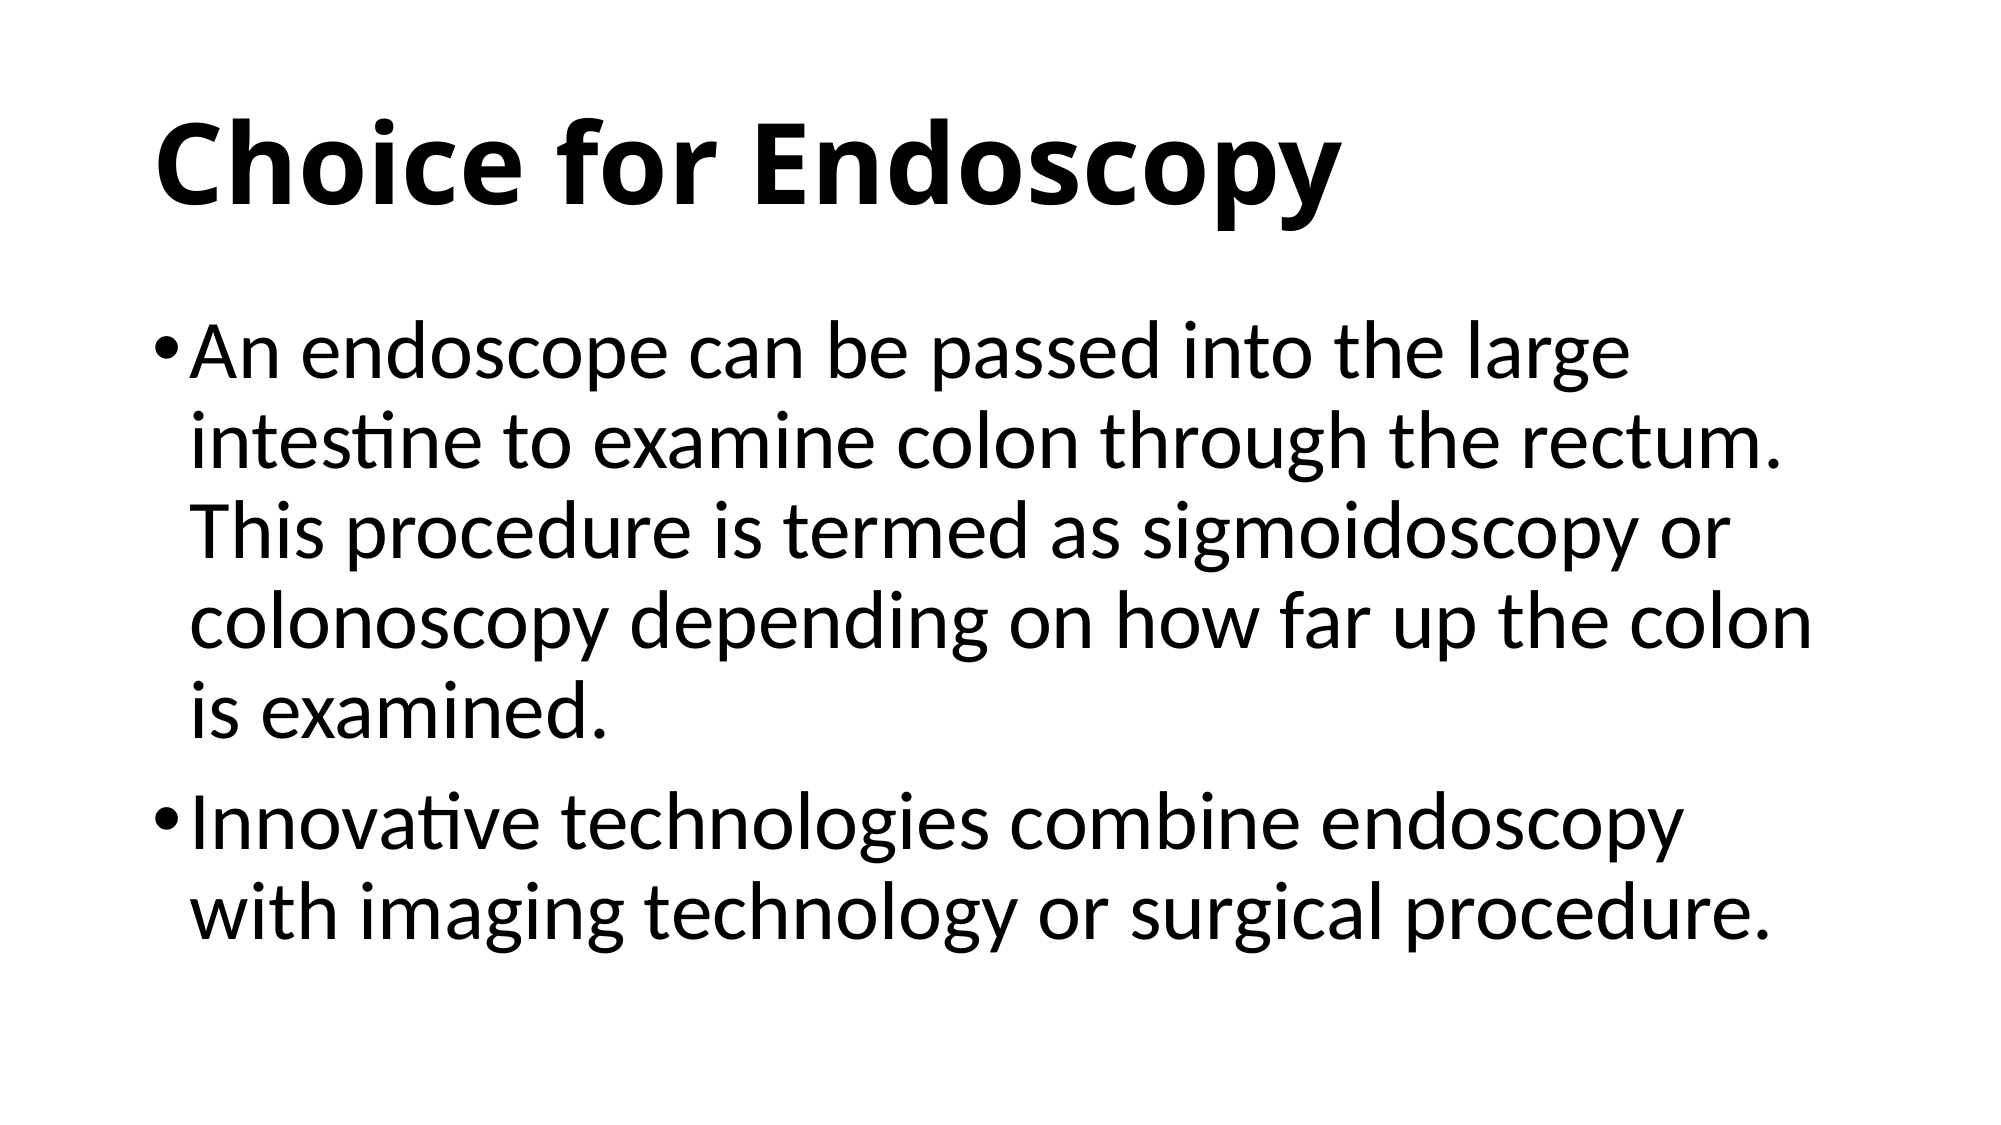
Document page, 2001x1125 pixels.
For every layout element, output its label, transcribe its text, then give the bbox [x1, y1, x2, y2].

list An endoscope can be passed into the large intestine to examine colon through the rectum. This procedure is termed as sigmoidoscopy or colonoscopy depending on how far up the colon is examined. Innovative technologies combine endoscopy with imaging technology or surgical procedure. [137, 299, 1863, 1014]
title Choice for Endoscopy [137, 59, 1863, 278]
